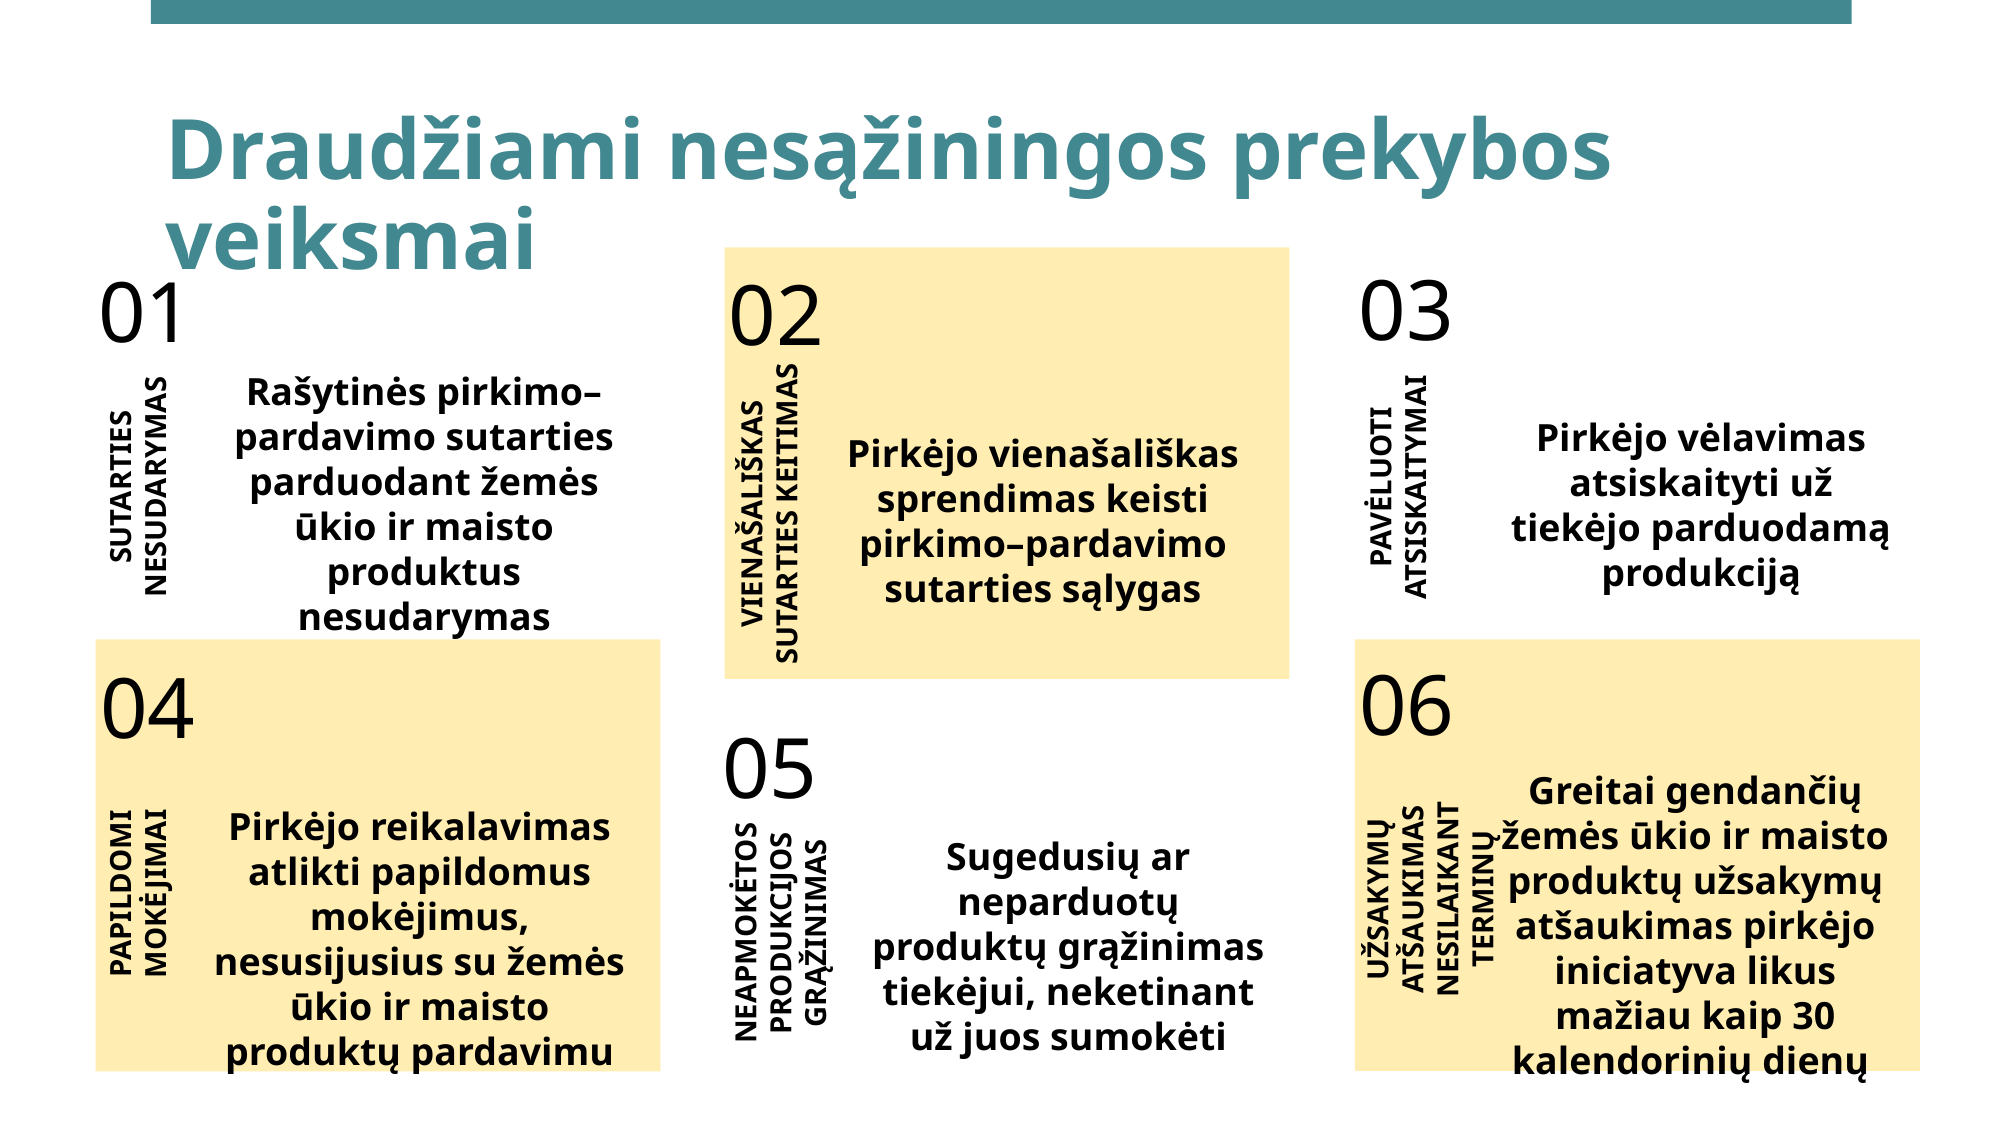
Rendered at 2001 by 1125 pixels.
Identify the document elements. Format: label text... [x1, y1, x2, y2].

text_box 02 [724, 248, 920, 364]
text_box SUTARTIES NESUDARYMAS [94, 358, 180, 616]
text_box 03 [1354, 243, 1550, 359]
text_box Greitai gendančių žemės ūkio ir maisto produktų užsakymų atšaukimas pirkėjo iniciatyva likus mažiau kaip 30 kalendorinių dienų [1468, 757, 1923, 1093]
text_box Pirkėjo vėlavimas atsiskaityti už tiekėjo parduodamą produkciją [1482, 403, 1920, 604]
text_box Draudžiami nesąžiningos prekybos veiksmai [150, 99, 2000, 227]
text_box VIENAŠALIŠKAS SUTARTIES KEITIMAS [725, 348, 811, 680]
text_box Pirkėjo reikalavimas atlikti papildomus mokėjimus, nesusijusius su žemės ūkio ir maisto produktų pardavimu [180, 792, 660, 1083]
text_box [724, 246, 1291, 680]
text_box [95, 638, 662, 1073]
text_box [1507, 638, 1921, 757]
text_box UŽSAKYMŲ ATŠAUKIMAS NESILAIKANT TERMINŲ [1351, 725, 1507, 1074]
text_box 04 [95, 642, 292, 758]
text_box [150, 0, 1853, 25]
text_box NEAPMOKĖTOS PRODUKCIJOS GRĄŽINIMAS [719, 795, 840, 1071]
text_box Sugedusių ar neparduotų produktų grąžinimas tiekėjui, neketinant už juos sumokėti [847, 823, 1290, 1068]
text_box PAPILDOMI MOKĖJIMAI [94, 716, 180, 1071]
text_box [90, 324, 197, 773]
text_box Rašytinės pirkimo–pardavimo sutarties parduodant žemės ūkio ir maisto produktus nesudarymas [197, 358, 652, 638]
text_box 01 [94, 245, 272, 361]
text_box [272, 324, 688, 773]
text_box PAVĖLUOTI ATSISKAITYMAI [1354, 358, 1440, 616]
text_box 06 [1354, 638, 1551, 754]
text_box 05 [718, 701, 914, 818]
text_box Pirkėjo vienašališkas sprendimas keisti pirkimo–pardavimo sutarties sąlygas [811, 420, 1287, 621]
text_box [1341, 324, 1965, 781]
